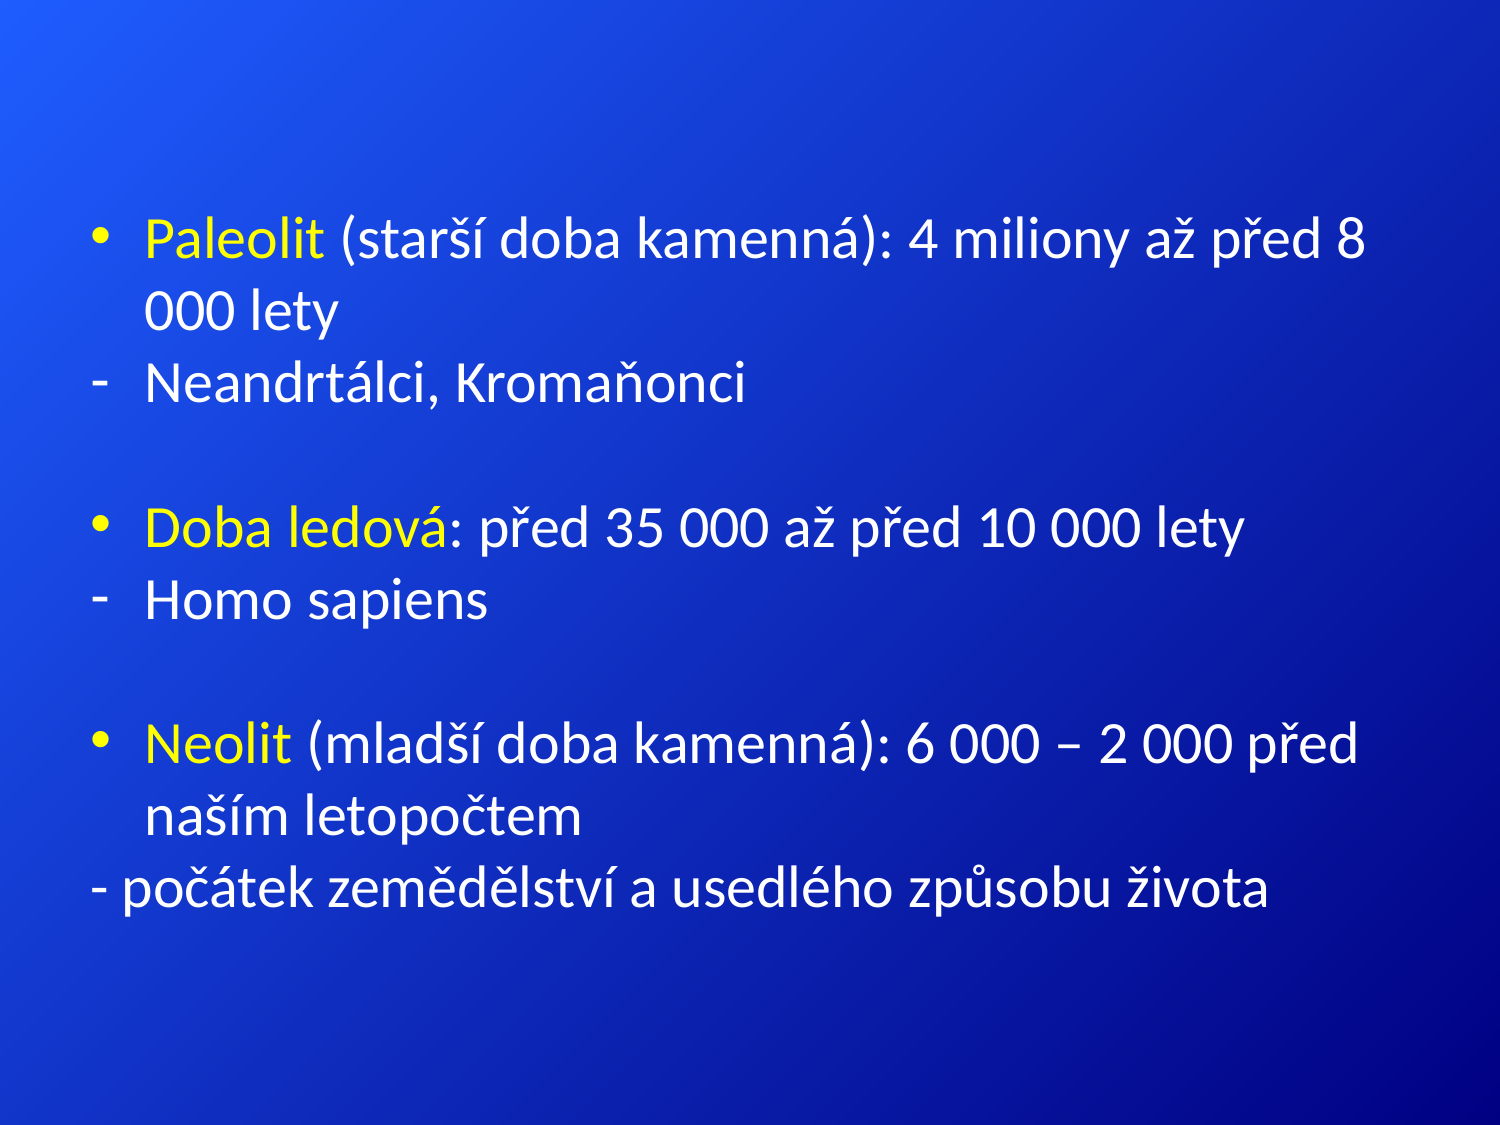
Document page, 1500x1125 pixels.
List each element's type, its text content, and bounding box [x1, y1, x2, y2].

list Paleolit (starší doba kamenná): 4 miliony až před 8 000 lety Neandrtálci, Kromaňonci Doba ledová: před 35 000 až před 10 000 lety Homo sapiens Neolit (mladší doba kamenná): 6 000 – 2 000 před naším letopočtem - počátek zemědělství a usedlého způsobu života [75, 191, 1425, 934]
